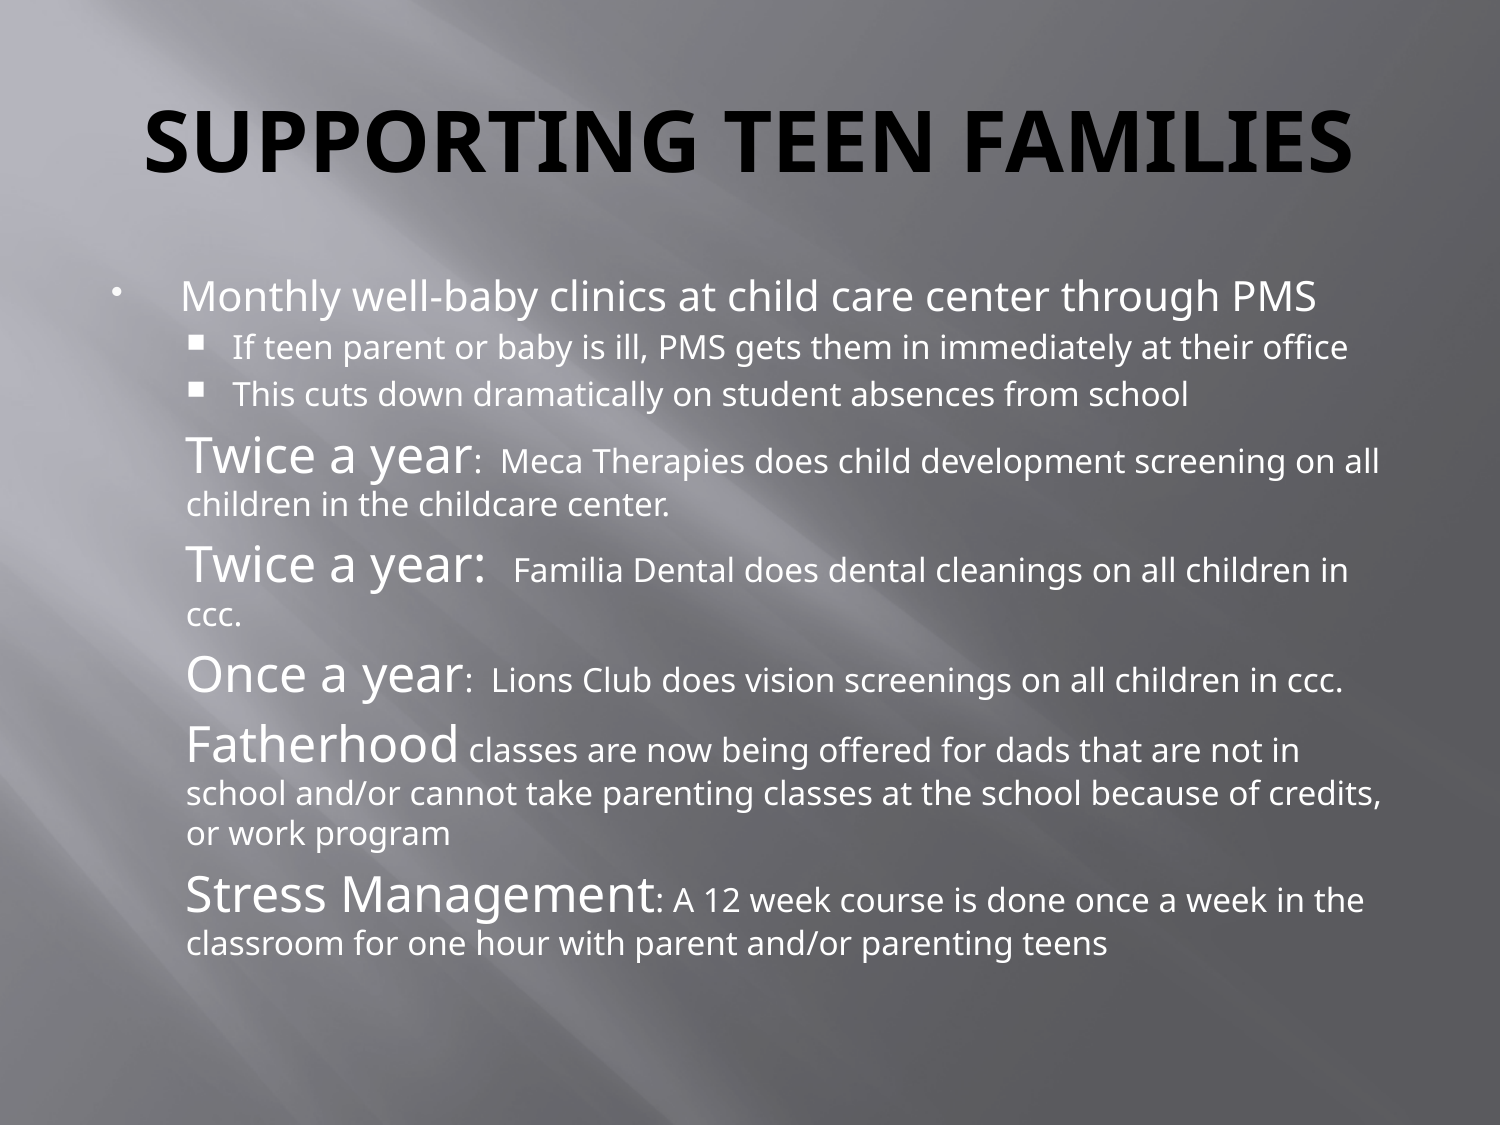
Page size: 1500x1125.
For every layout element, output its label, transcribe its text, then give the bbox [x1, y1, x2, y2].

title SUPPORTING TEEN FAMILIES [75, 45, 1425, 233]
list Monthly well-baby clinics at child care center through PMS If teen parent or baby is ill, PMS gets them in immediately at their office This cuts down dramatically on student absences from school Twice a year: Meca Therapies does child development screening on all children in the childcare center. Twice a year: Familia Dental does dental cleanings on all children in ccc. Once a year: Lions Club does vision screenings on all children in ccc. Fatherhood classes are now being offered for dads that are not in school and/or cannot take parenting classes at the school because of credits, or work program Stress Management: A 12 week course is done once a week in the classroom for one hour with parent and/or parenting teens [75, 262, 1425, 1035]
